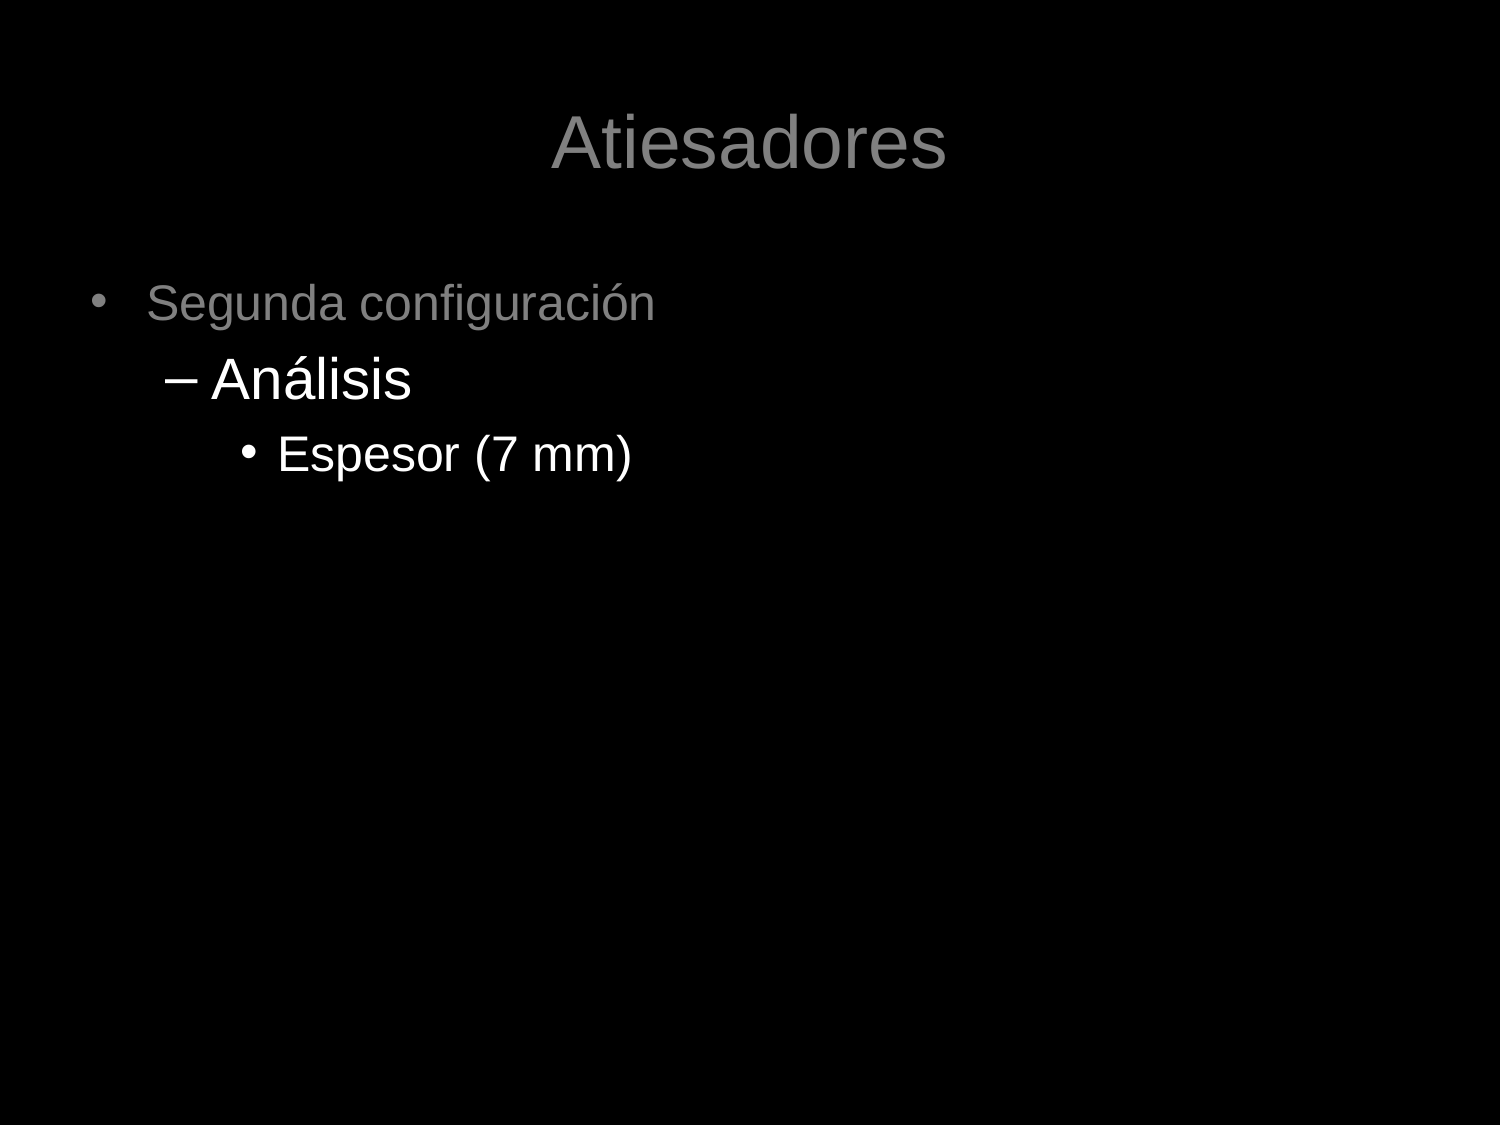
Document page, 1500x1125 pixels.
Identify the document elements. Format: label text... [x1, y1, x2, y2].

list Segunda configuración Análisis Espesor (7 mm) [75, 262, 1425, 1005]
title Atiesadores [75, 45, 1425, 233]
